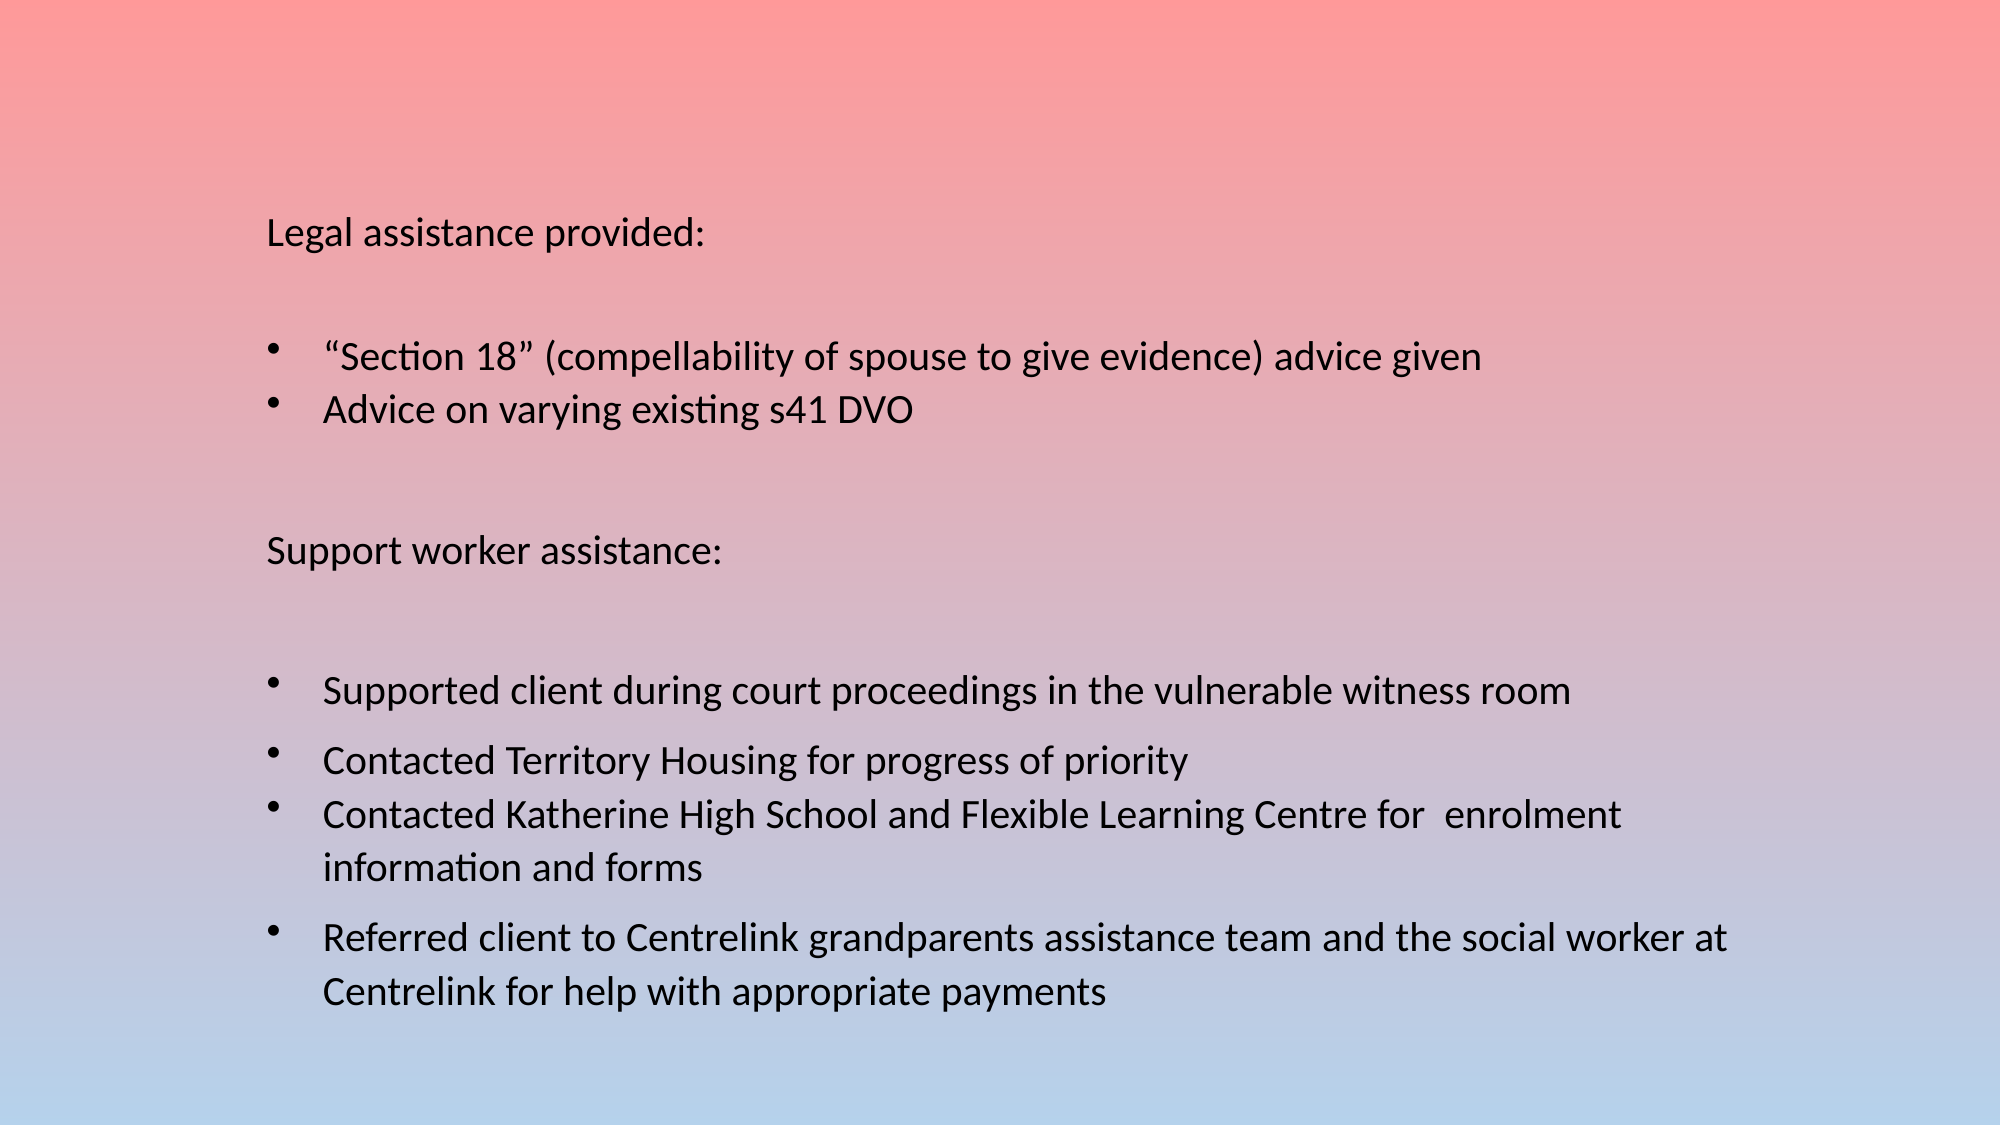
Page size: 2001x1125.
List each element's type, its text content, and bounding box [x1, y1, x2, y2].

text_box Legal assistance provided: “Section 18” (compellability of spouse to give evidence) advice given Advice on varying existing s41 DVO Support worker assistance: Supported client during court proceedings in the vulnerable witness room Contacted Territory Housing for progress of priority Contacted Katherine High School and Flexible Learning Centre for enrolment information and forms Referred client to Centrelink grandparents assistance team and the social worker at Centrelink for help with appropriate payments [259, 194, 1815, 1022]
